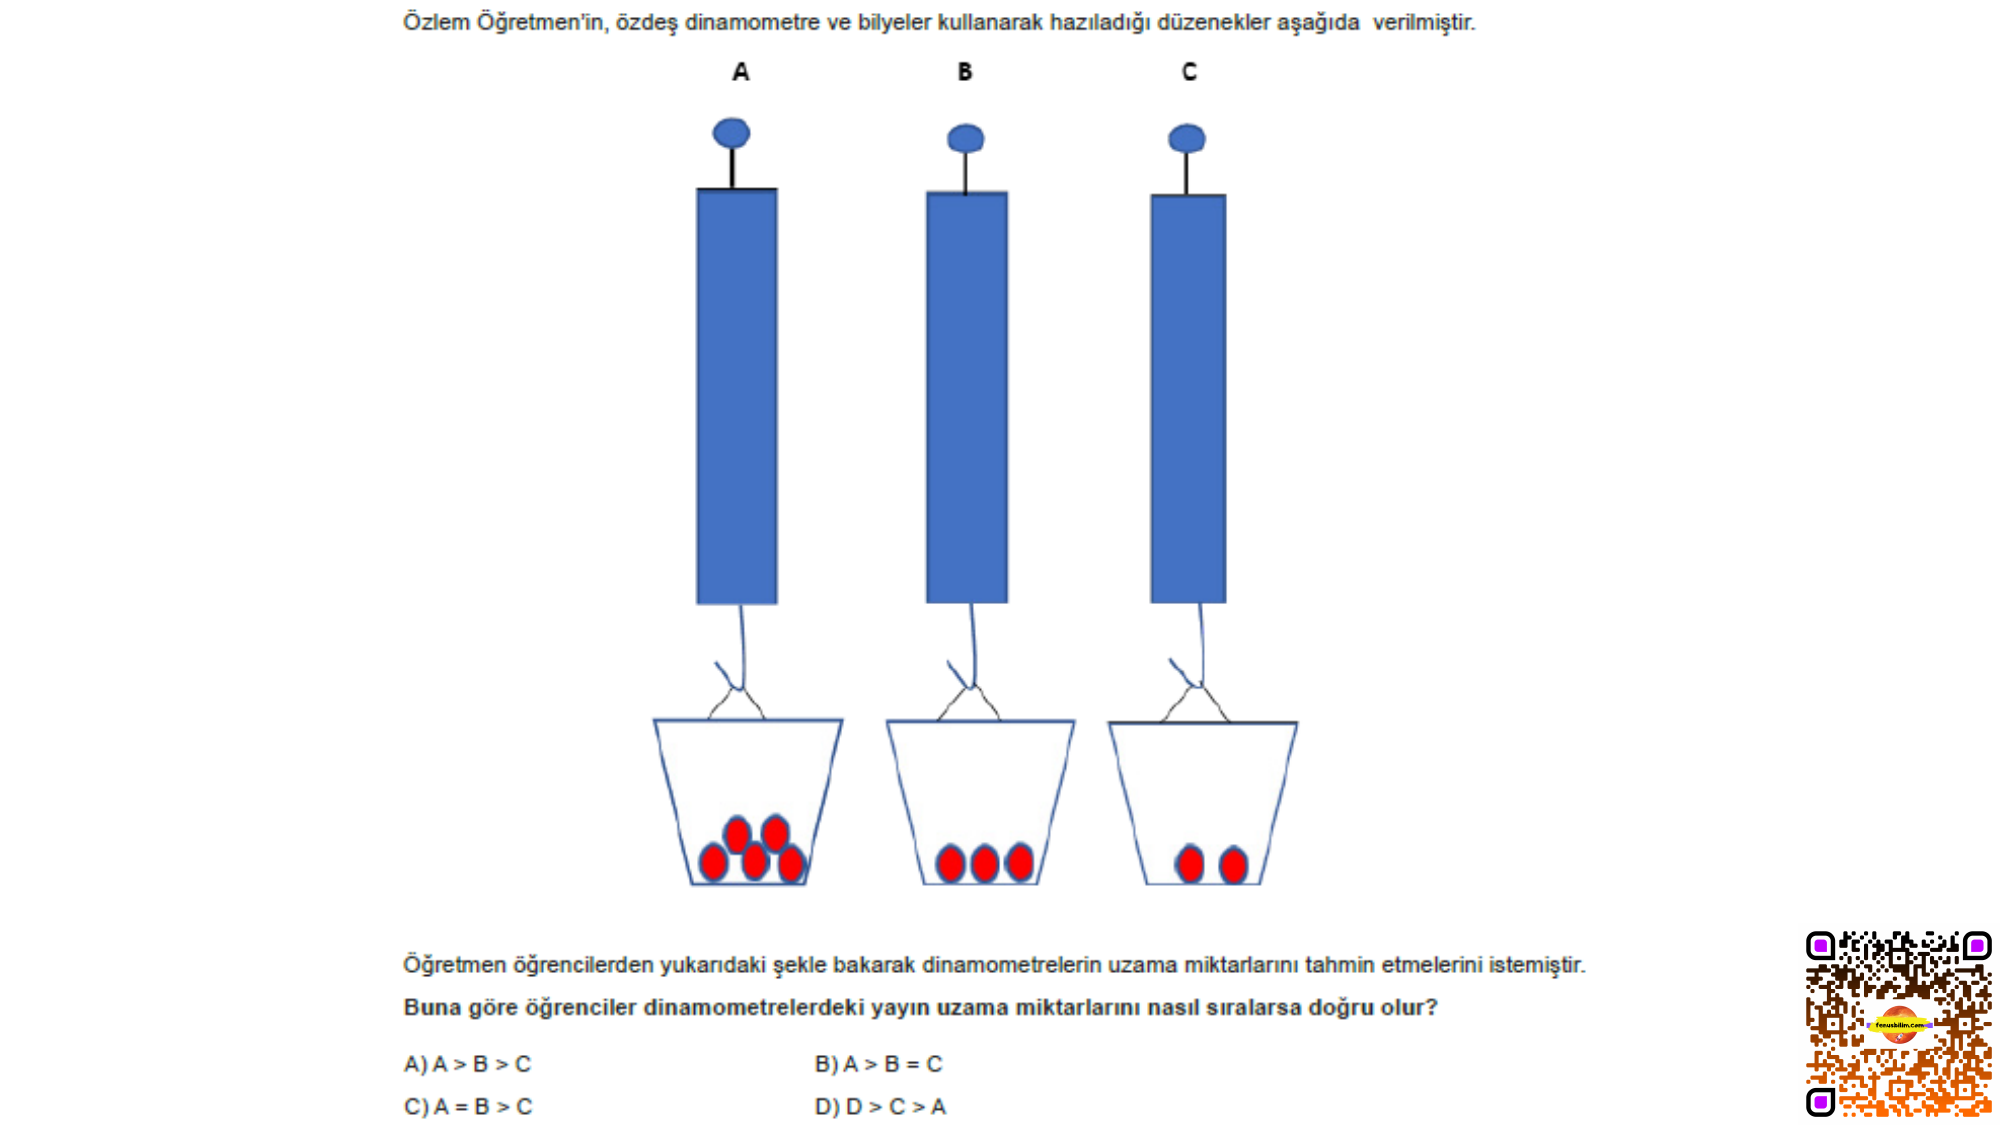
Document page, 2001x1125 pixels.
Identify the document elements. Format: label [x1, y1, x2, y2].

picture [392, 8, 1598, 1125]
picture [1798, 923, 2000, 1125]
